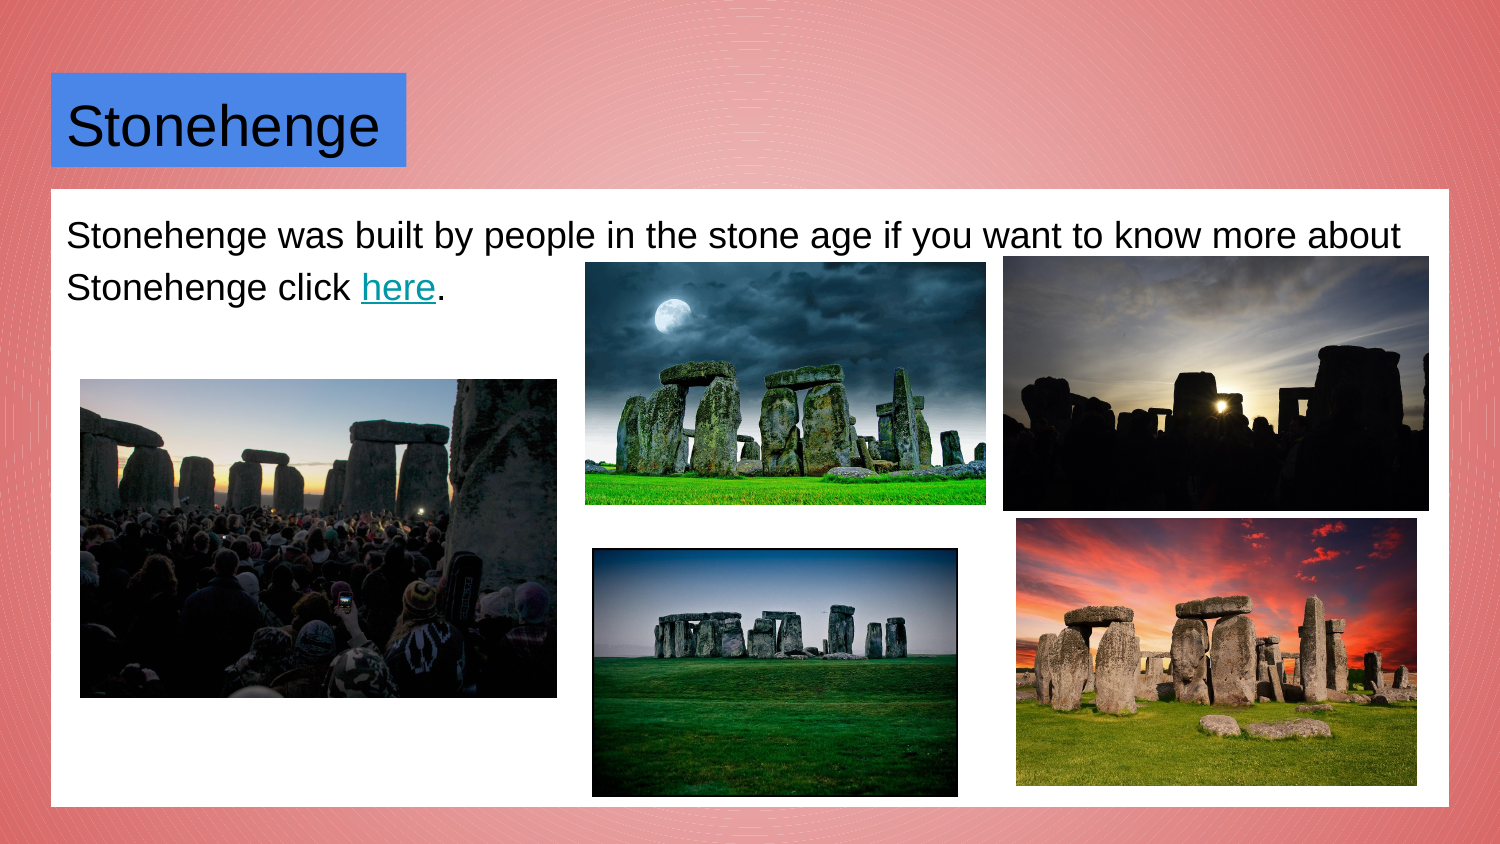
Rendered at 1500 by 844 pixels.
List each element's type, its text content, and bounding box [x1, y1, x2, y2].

picture [592, 548, 958, 797]
title Stonehenge [51, 72, 407, 167]
picture [1003, 256, 1429, 511]
picture [79, 379, 557, 698]
list Stonehenge was built by people in the stone age if you want to know more about Stonehenge click here. [51, 189, 1449, 807]
picture [1015, 518, 1417, 786]
picture [584, 262, 986, 505]
